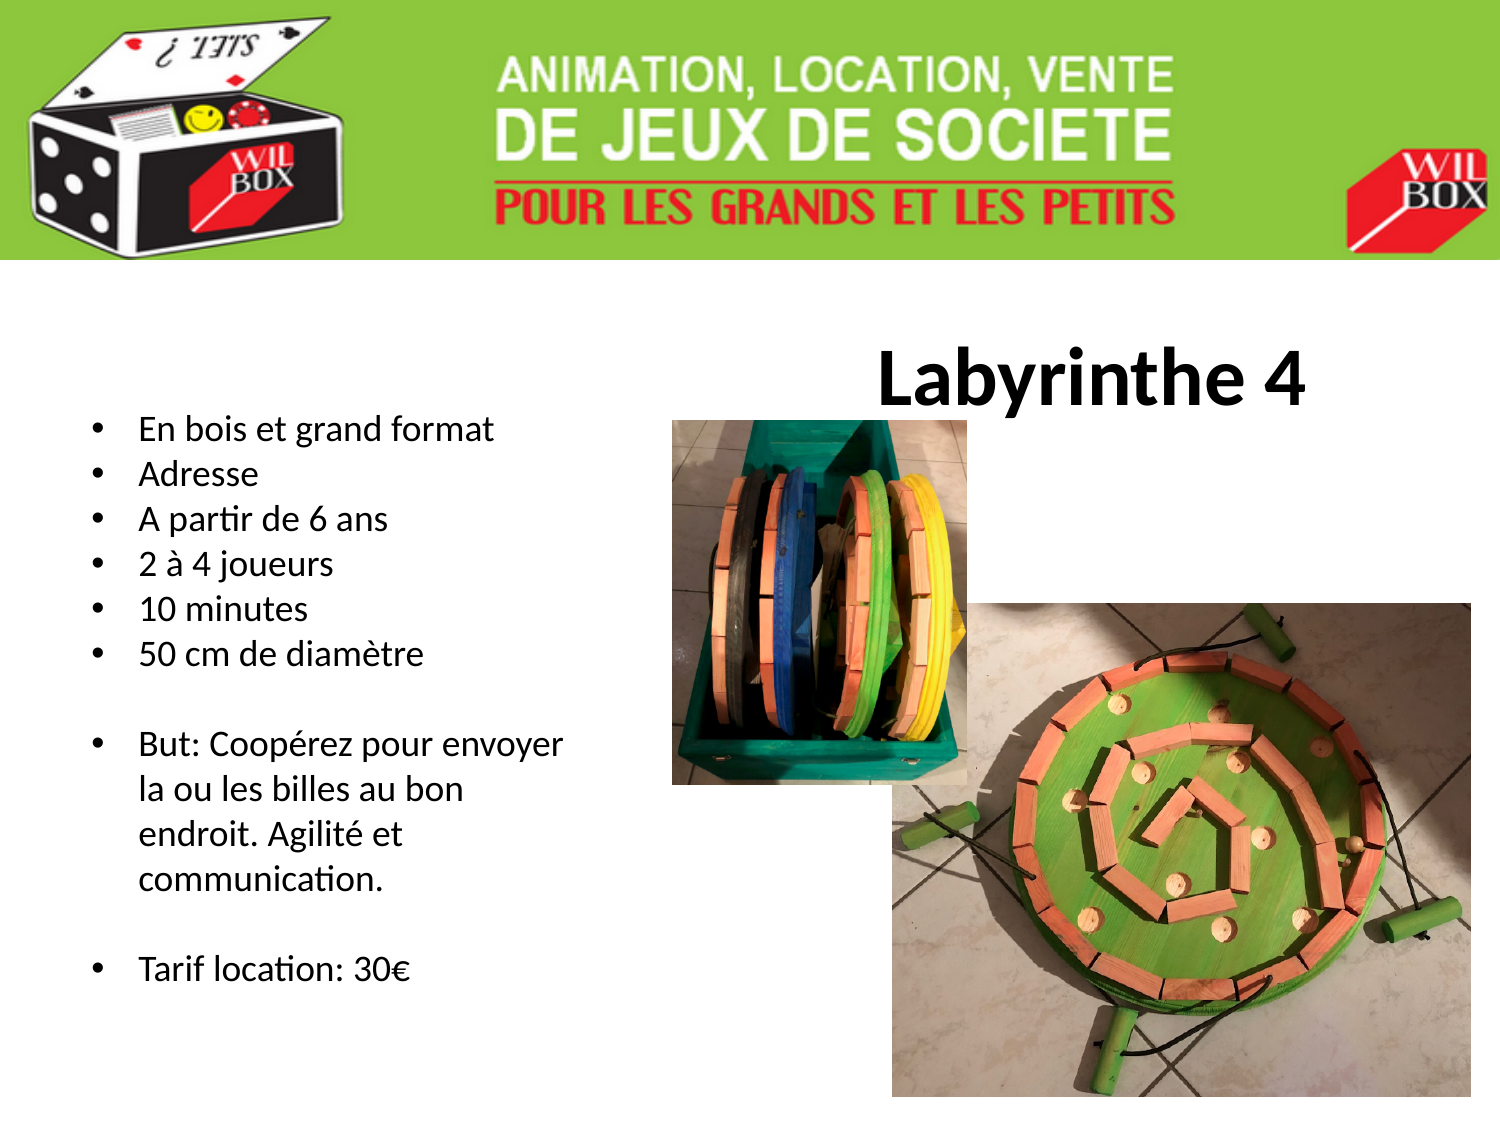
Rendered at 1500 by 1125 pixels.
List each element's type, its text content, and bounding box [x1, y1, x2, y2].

picture [0, 0, 1500, 260]
text_box Labyrinthe 4 [714, 314, 1471, 430]
text_box En bois et grand format Adresse A partir de 6 ans 2 à 4 joueurs 10 minutes 50 cm de diamètre But: Coopérez pour envoyer la ou les billes au bon endroit. Agilité et communication. Tarif location: 30€ [76, 397, 609, 1042]
picture [672, 420, 1471, 1097]
